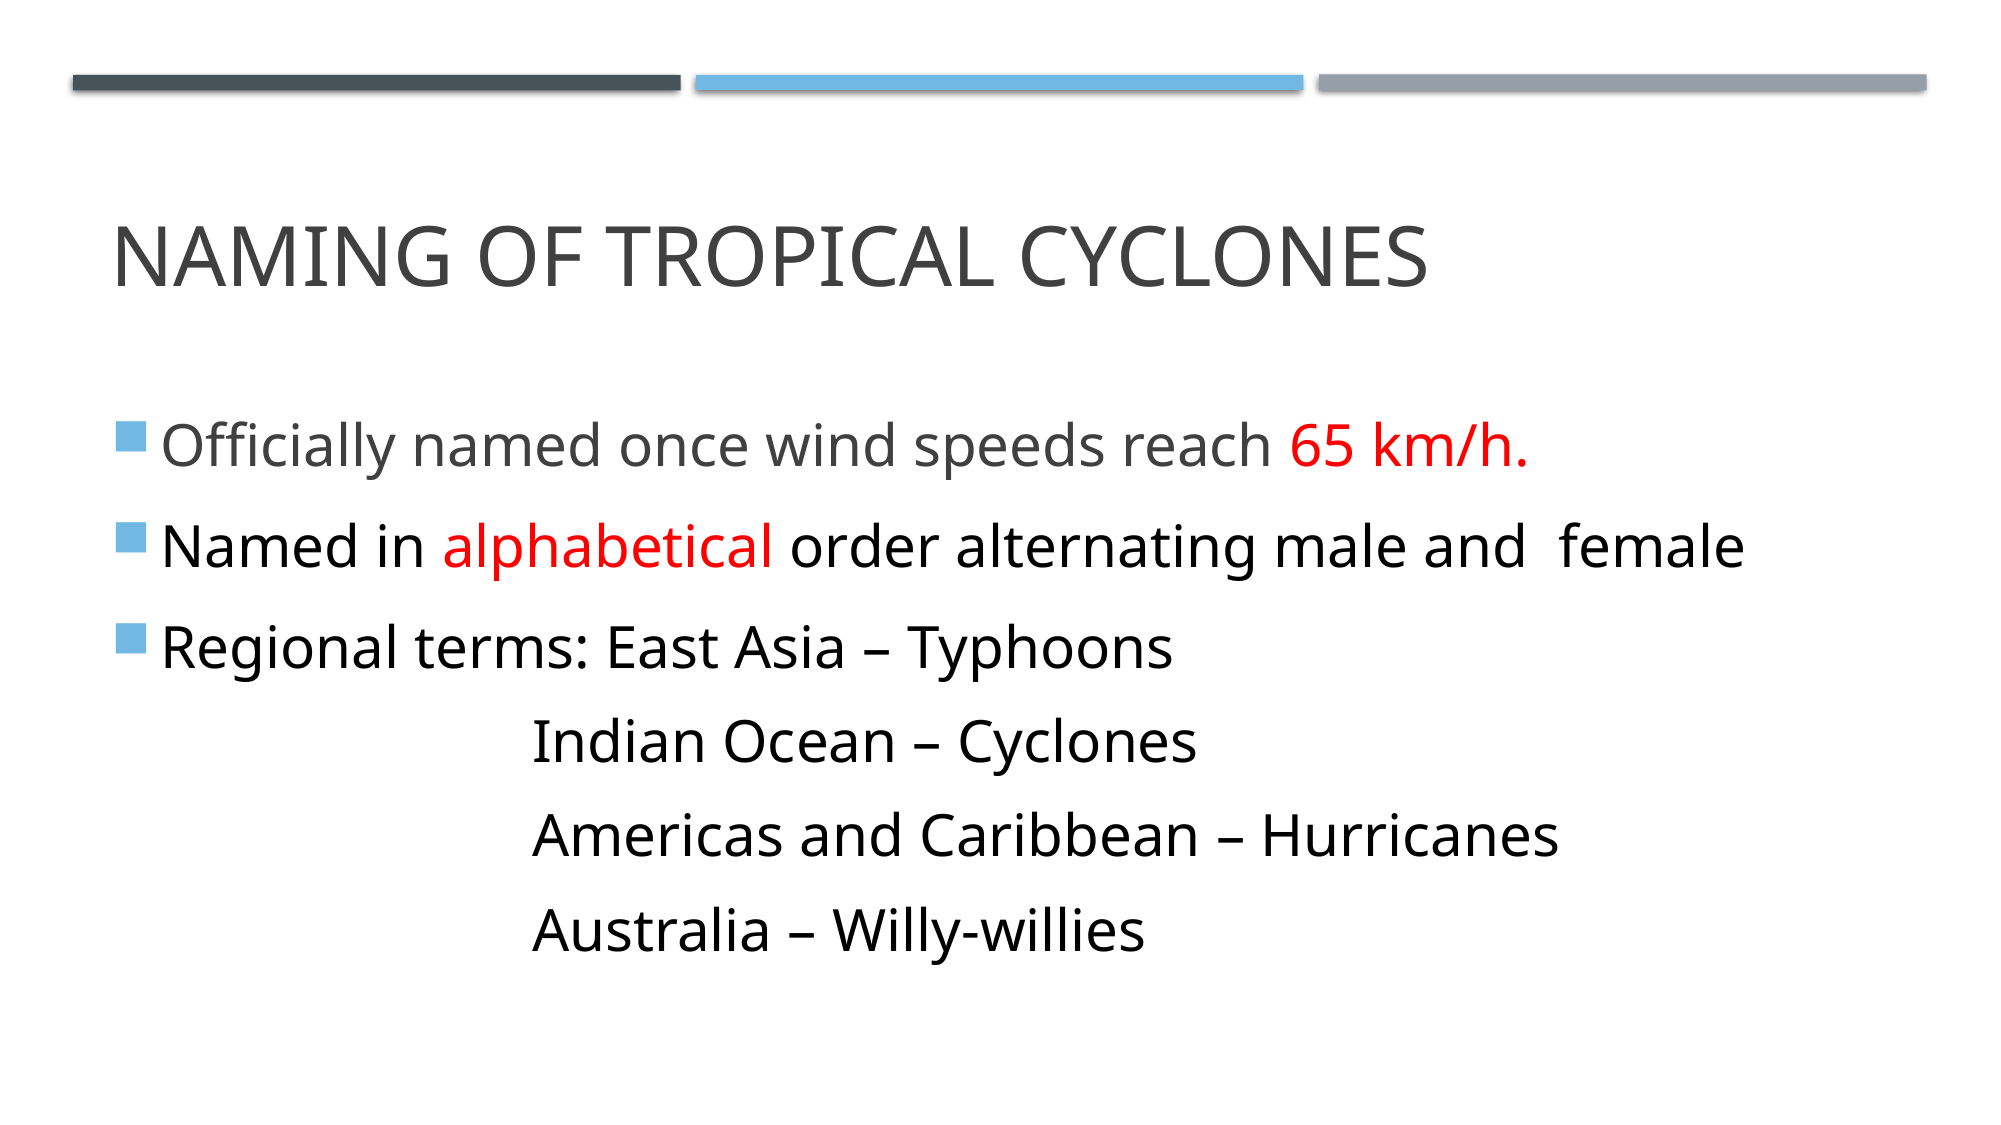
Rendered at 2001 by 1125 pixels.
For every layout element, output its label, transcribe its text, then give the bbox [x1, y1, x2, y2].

title Naming of tropical cyclones [95, 115, 1905, 311]
list Officially named once wind speeds reach 65 km/h. Named in alphabetical order alternating male and female Regional terms: East Asia – Typhoons Indian Ocean – Cyclones Americas and Caribbean – Hurricanes Australia – Willy-willies [95, 383, 1905, 981]
